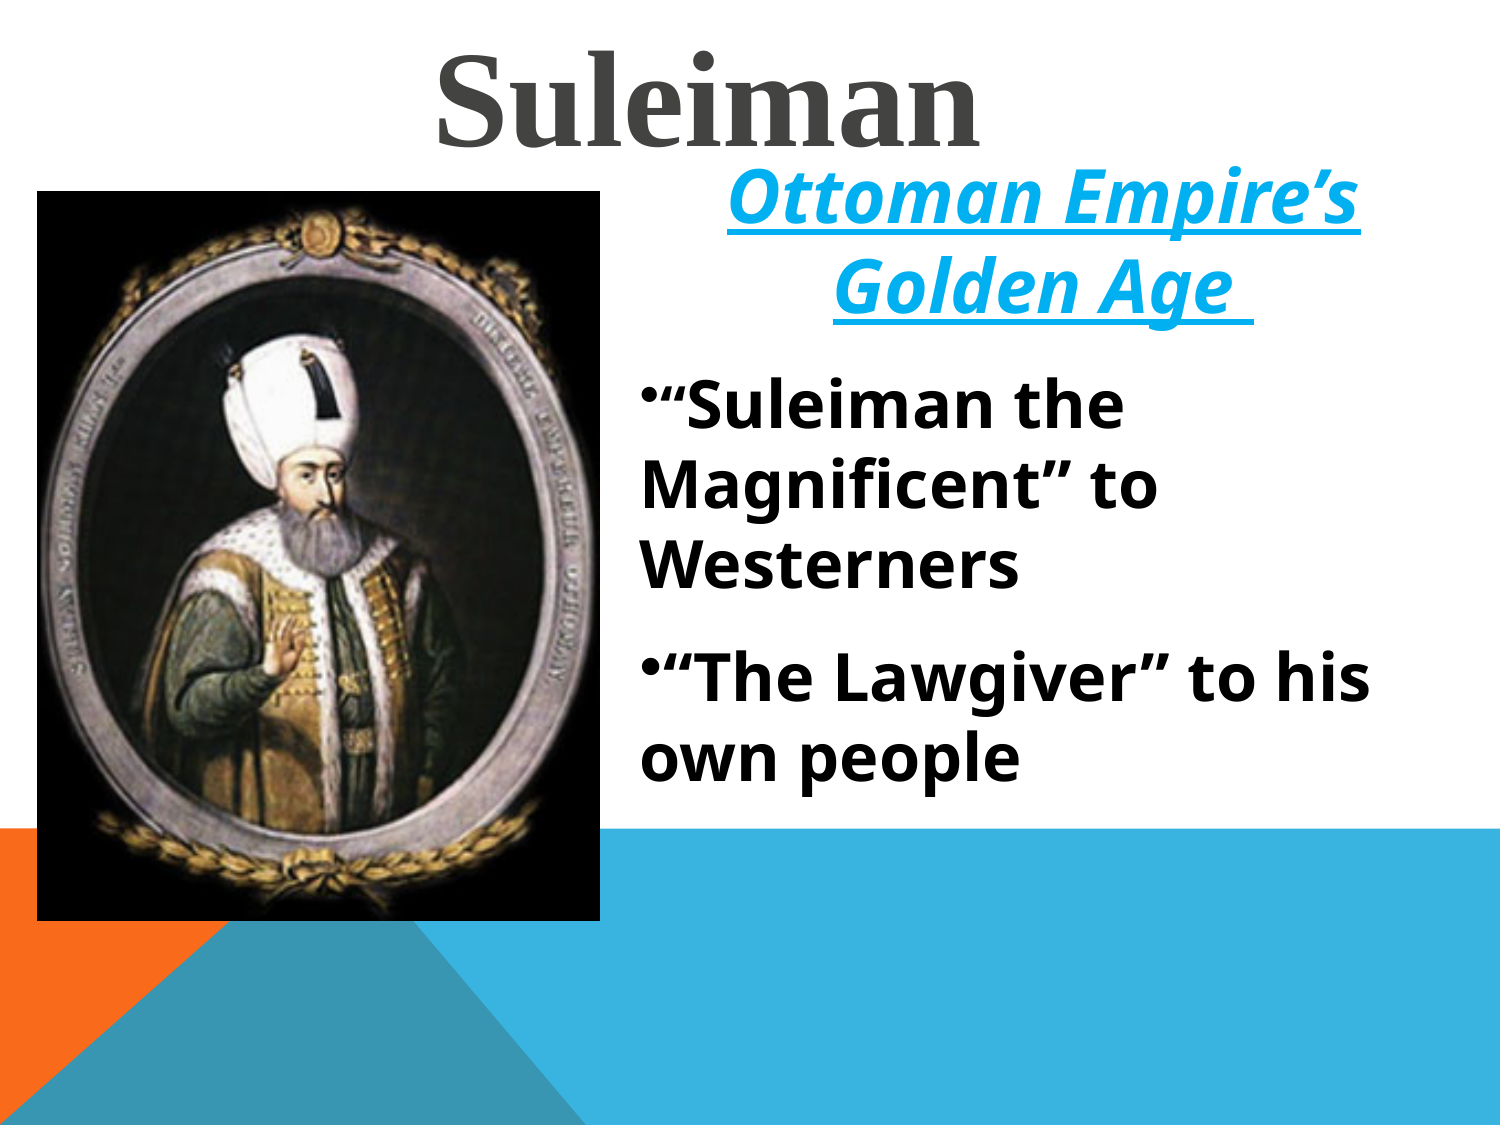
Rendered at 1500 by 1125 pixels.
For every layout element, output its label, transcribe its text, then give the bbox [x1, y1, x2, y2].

text_box Suleiman [87, 28, 1363, 154]
picture [37, 190, 601, 922]
text_box Ottoman Empire’s Golden Age “Suleiman the Magnificent” to Westerners “The Lawgiver” to his own people [624, 141, 1463, 803]
